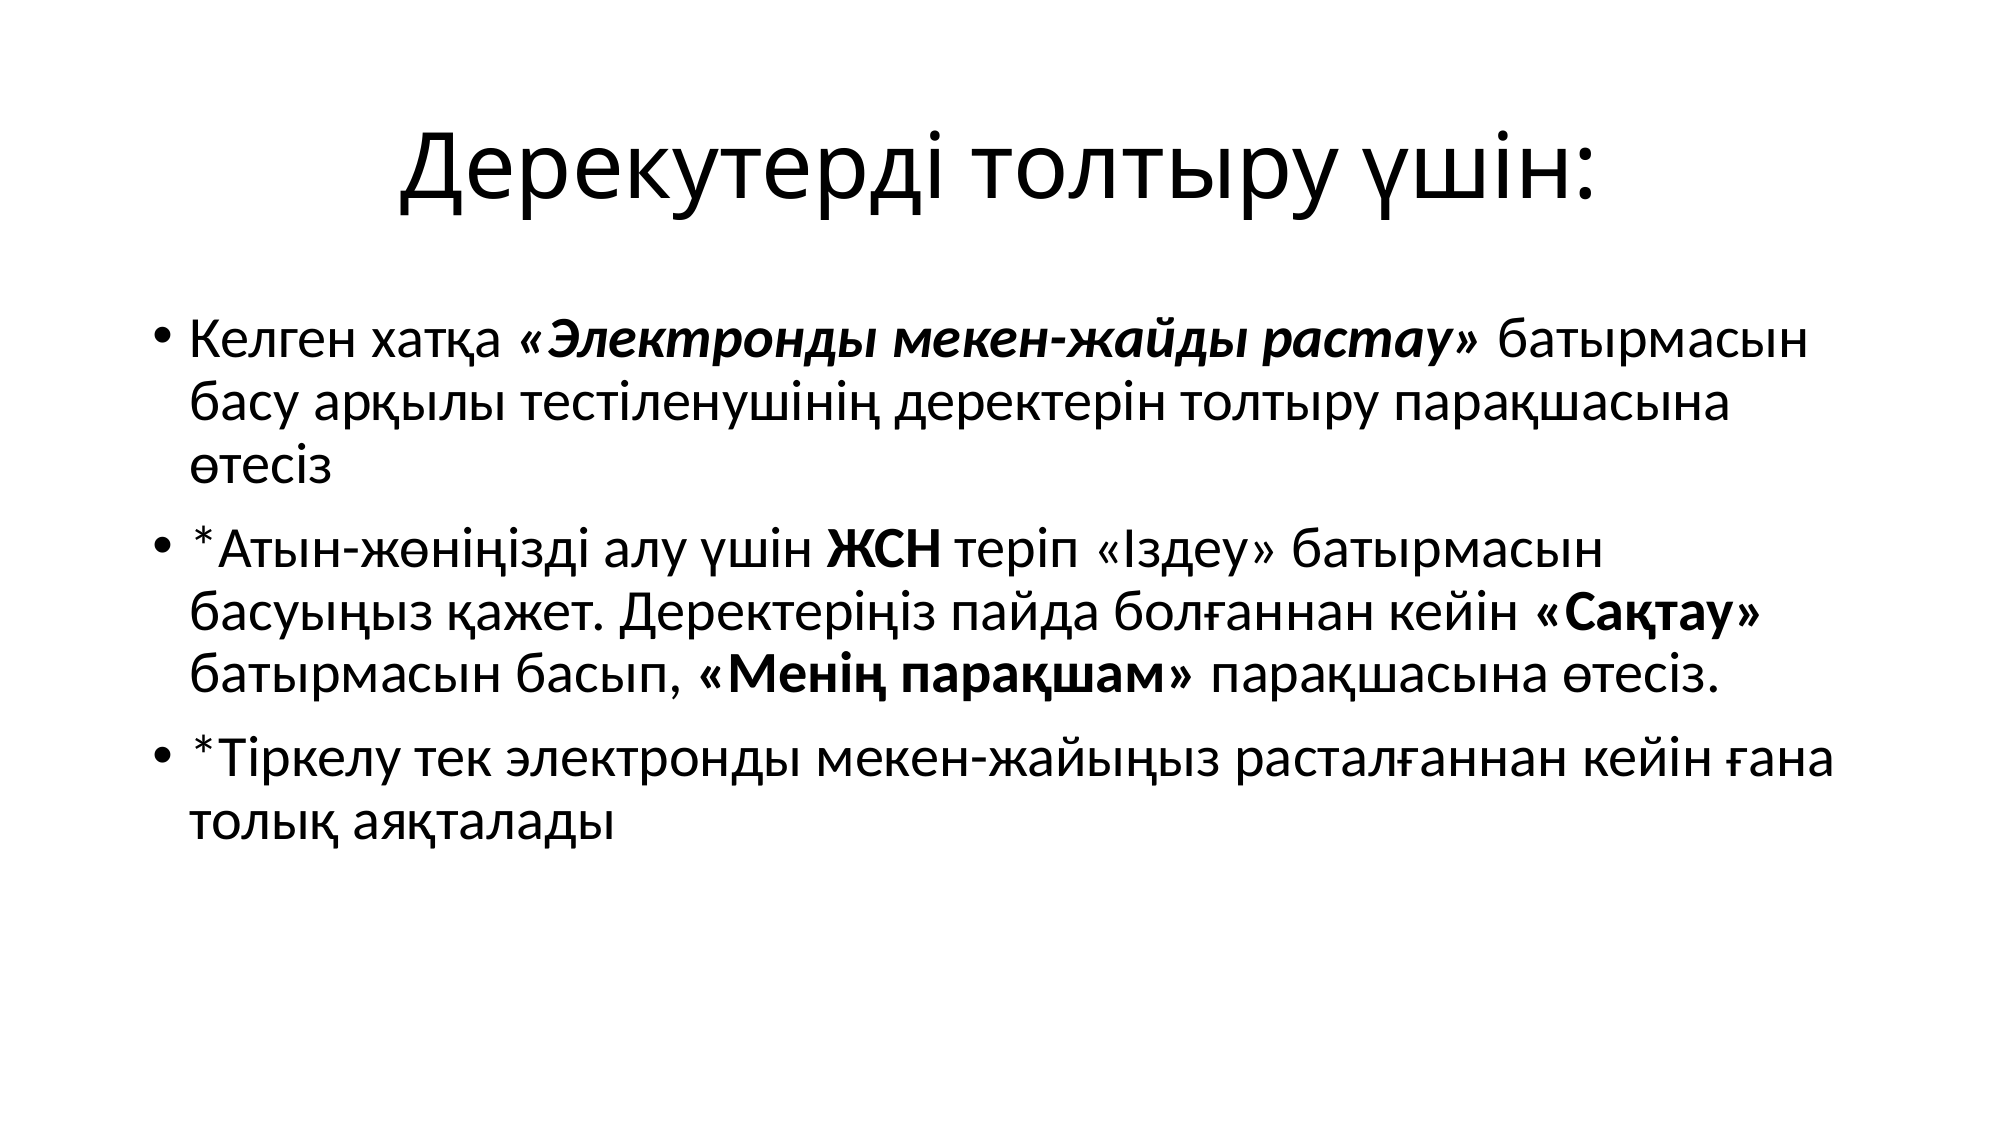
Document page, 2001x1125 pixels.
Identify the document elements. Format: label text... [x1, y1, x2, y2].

list Келген хатқа «Электронды мекен-жайды растау» батырмасын басу арқылы тестіленушінің деректерін толтыру парақшасына өтесіз *Атын-жөніңізді алу үшін ЖСН теріп «Іздеу» батырмасын басуыңыз қажет. Деректеріңіз пайда болғаннан кейін «Сақтау» батырмасын басып, «Менің парақшам» парақшасына өтесіз. *Тіркелу тек электронды мекен-жайыңыз расталғаннан кейін ғана толық аяқталады [137, 299, 1863, 1014]
title Дерекутерді толтыру үшін: [137, 59, 1863, 278]
